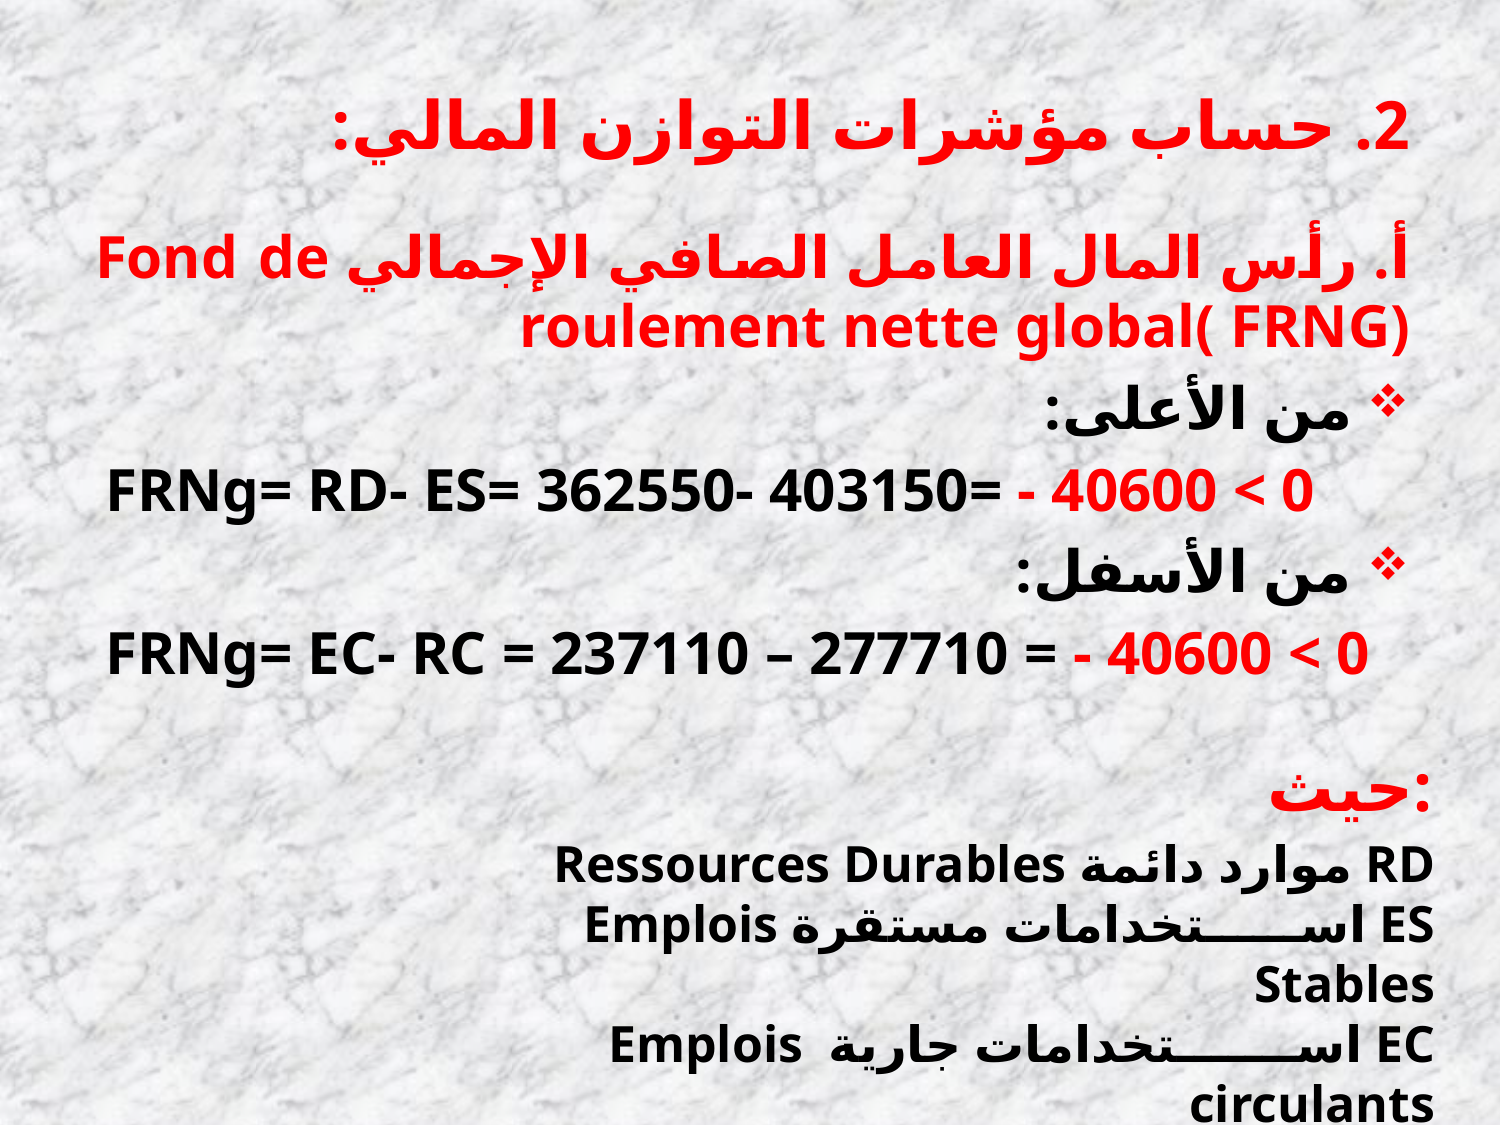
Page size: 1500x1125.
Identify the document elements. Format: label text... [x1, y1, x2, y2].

text_box RD موارد دائمة Ressources Durables ES استخدامات مستقرة Emplois Stables EC استخدامات جارية Emplois circulants RC موارد جارية Ressources circulants. [474, 824, 1450, 1125]
text_box حيث: [1252, 737, 1465, 833]
text_box أ. رأس المال العامل الصافي الإجمالي Fond de roulement nette global( FRNG) من الأعلى: FRNg= RD- ES= 362550- 403150= - 40600 < 0 من الأسفل: FRNg= EC- RC = 237110 – 277710 = - 40600 < 0 [74, 212, 1425, 713]
list 2. حساب مؤشرات التوازن المالي: [75, 75, 1425, 188]
